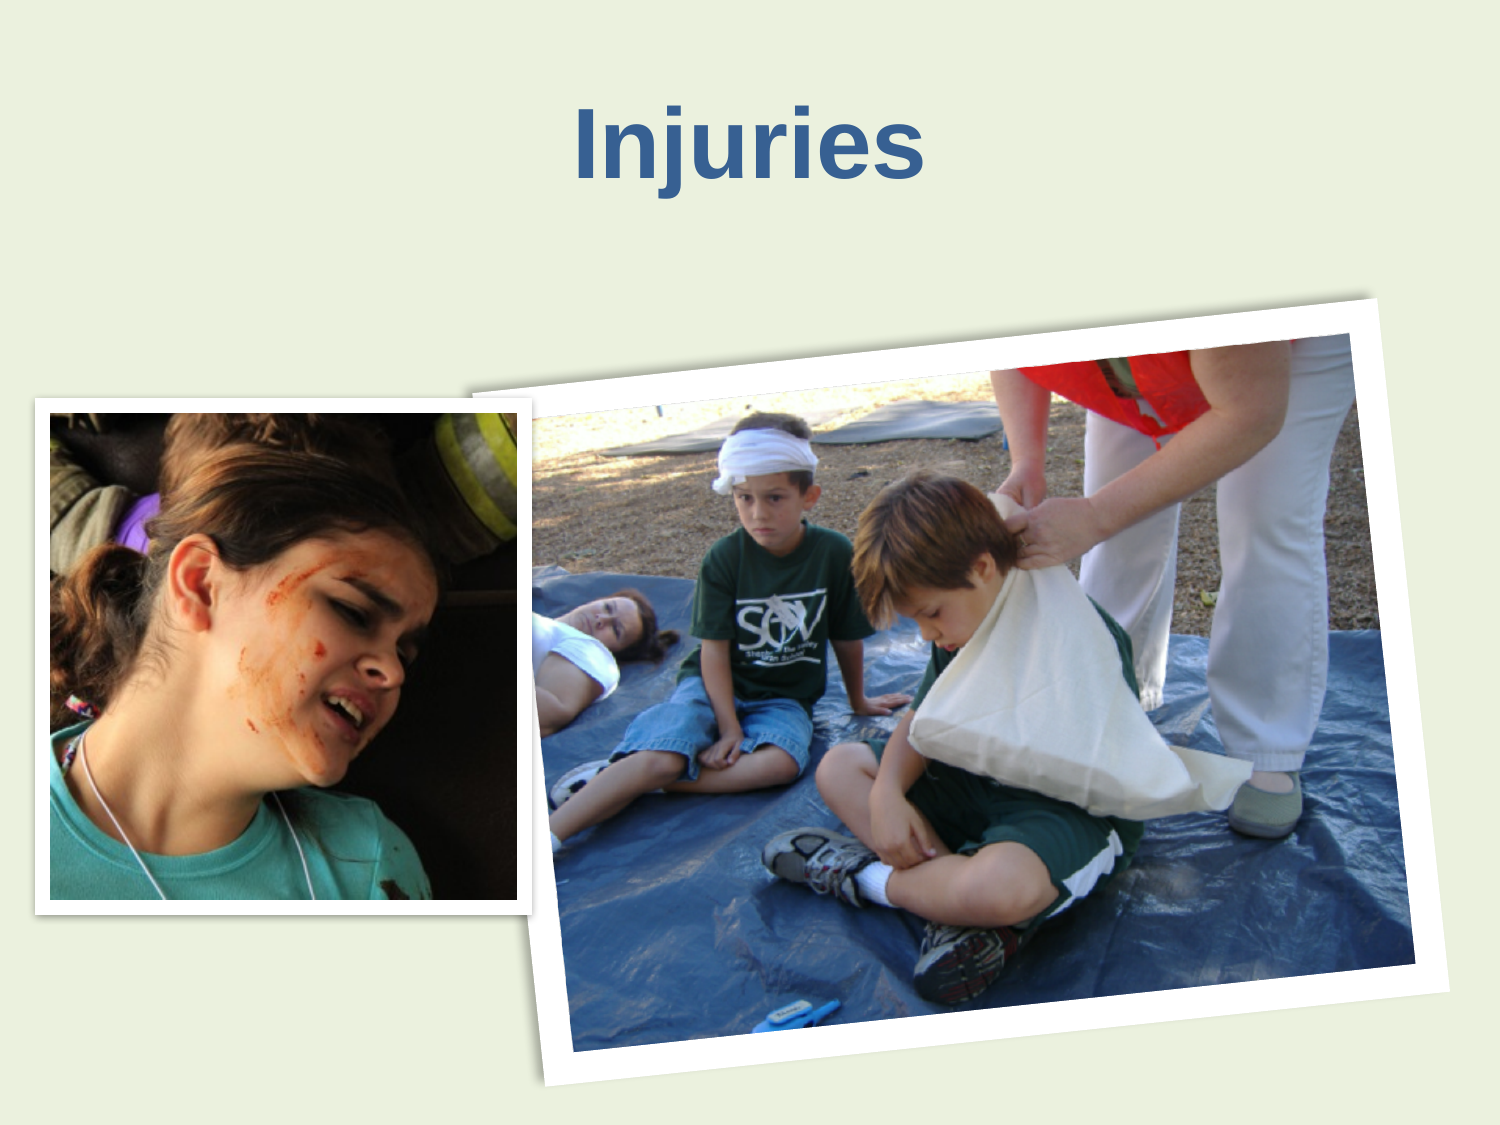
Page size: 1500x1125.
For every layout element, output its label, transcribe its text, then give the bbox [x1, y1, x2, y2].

picture [972, 334, 1353, 374]
picture [570, 1011, 957, 1052]
picture [532, 419, 537, 699]
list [537, 374, 1386, 1011]
title Injuries [74, 44, 1426, 233]
picture [1386, 691, 1415, 966]
picture [49, 412, 518, 901]
